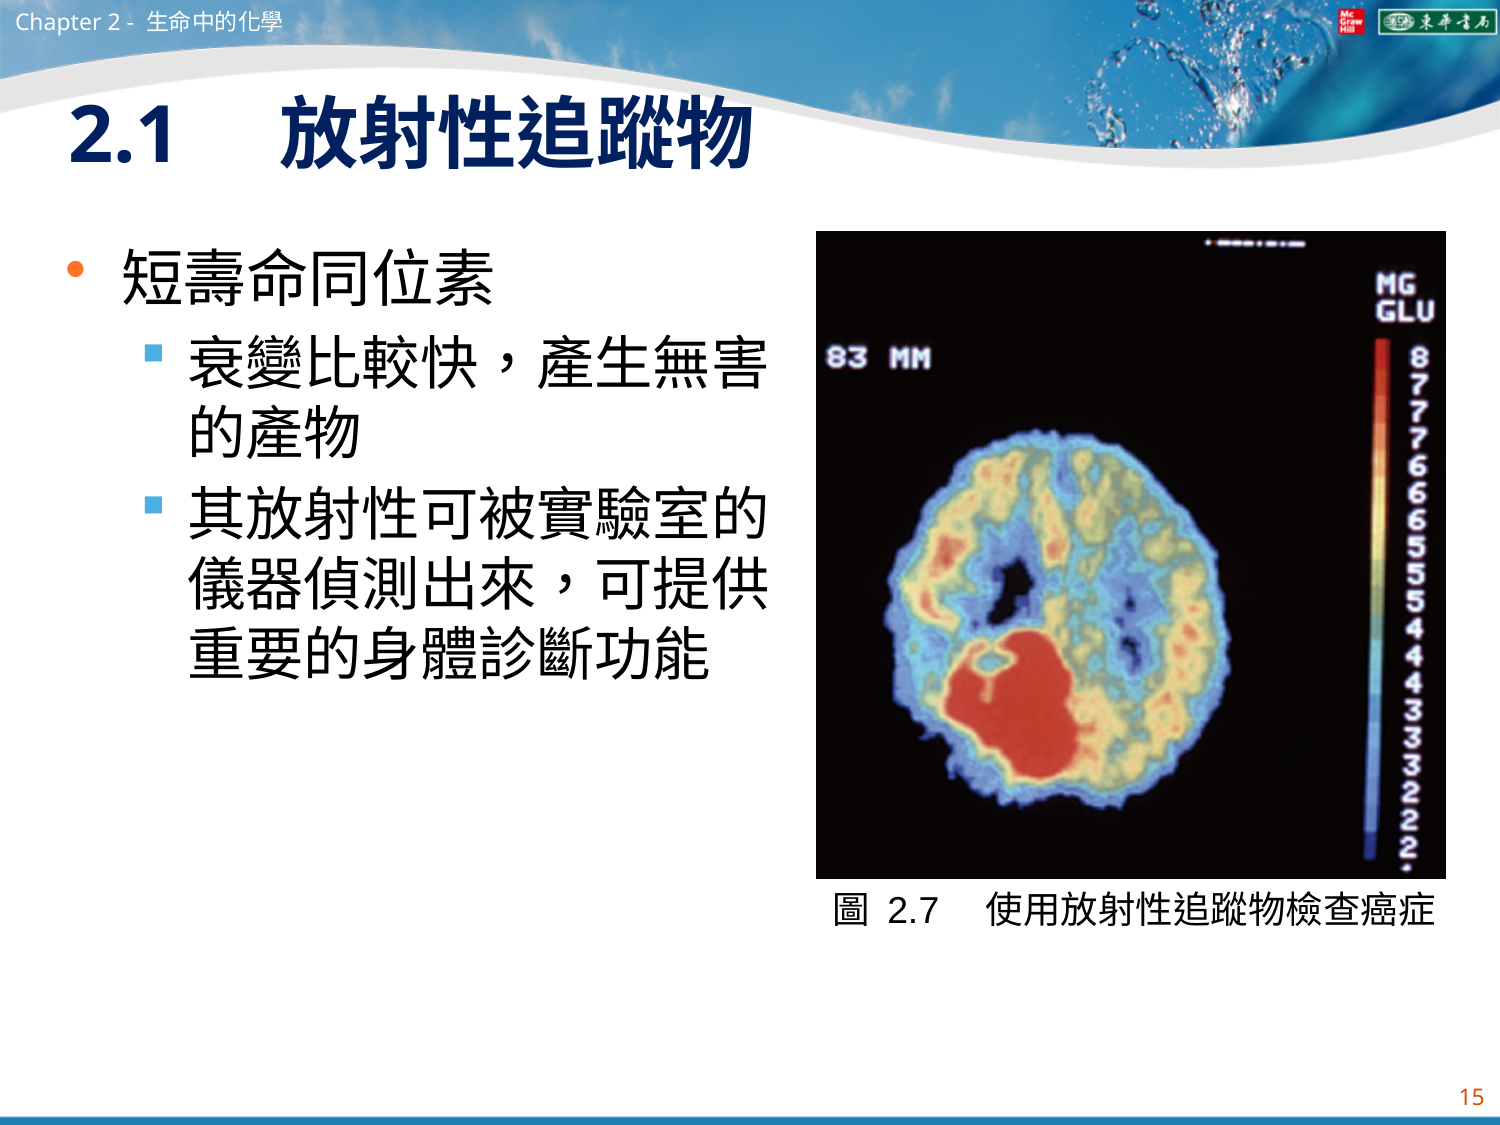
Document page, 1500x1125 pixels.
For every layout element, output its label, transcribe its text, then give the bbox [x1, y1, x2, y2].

footer Chapter 2 - 生命中的化學 [0, 0, 476, 41]
title 2.1 放射性追蹤物 [53, 54, 1447, 209]
text_box 圖 2.7 使用放射性追蹤物檢查癌症 [817, 883, 1451, 939]
picture [0, 0, 1500, 1125]
slide_number 15 [1411, 1074, 1500, 1123]
list 短壽命同位素 衰變比較快，產生無害的產物 其放射性可被實驗室的儀器偵測出來，可提供重要的身體診斷功能 [50, 231, 786, 858]
